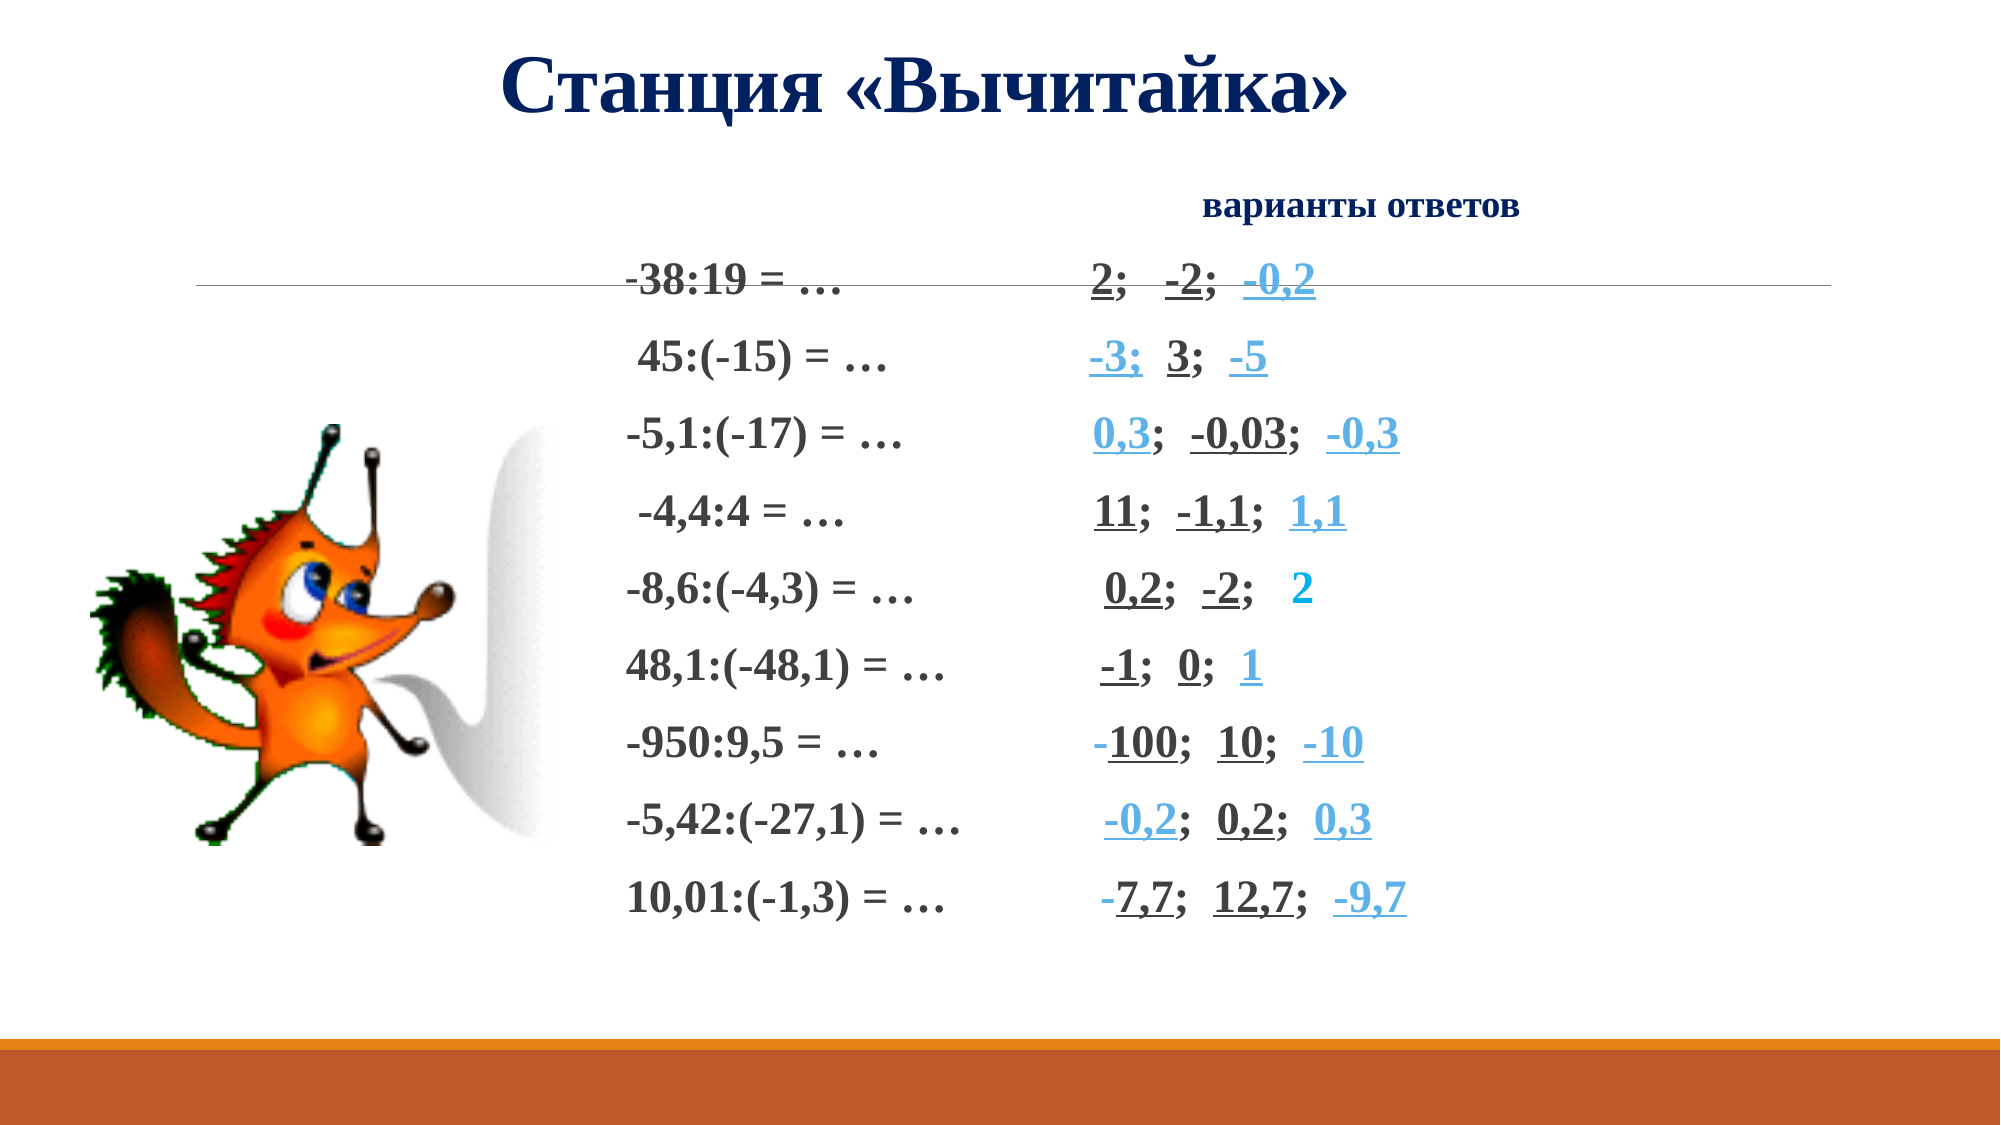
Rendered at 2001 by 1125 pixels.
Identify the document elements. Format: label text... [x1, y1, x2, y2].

picture [90, 424, 554, 847]
title Станция «Вычитайка» [362, 66, 1490, 138]
list варианты ответов -38:19 = … 2; -2; -0,2 45:(-15) = … -3; 3; -5 -5,1:(-17) = … 0,3; -0,03; -0,3 -4,4:4 = … 11; -1,1; 1,1 -8,6:(-4,3) = … 0,2; -2; 2 48,1:(-48,1) = … -1; 0; 1 -950:9,5 = … -100; 10; -10 -5,42:(-27,1) = … -0,2; 0,2; 0,3 10,01:(-1,3) = … -7,7; 12,7; -9,7 [614, 169, 1877, 938]
